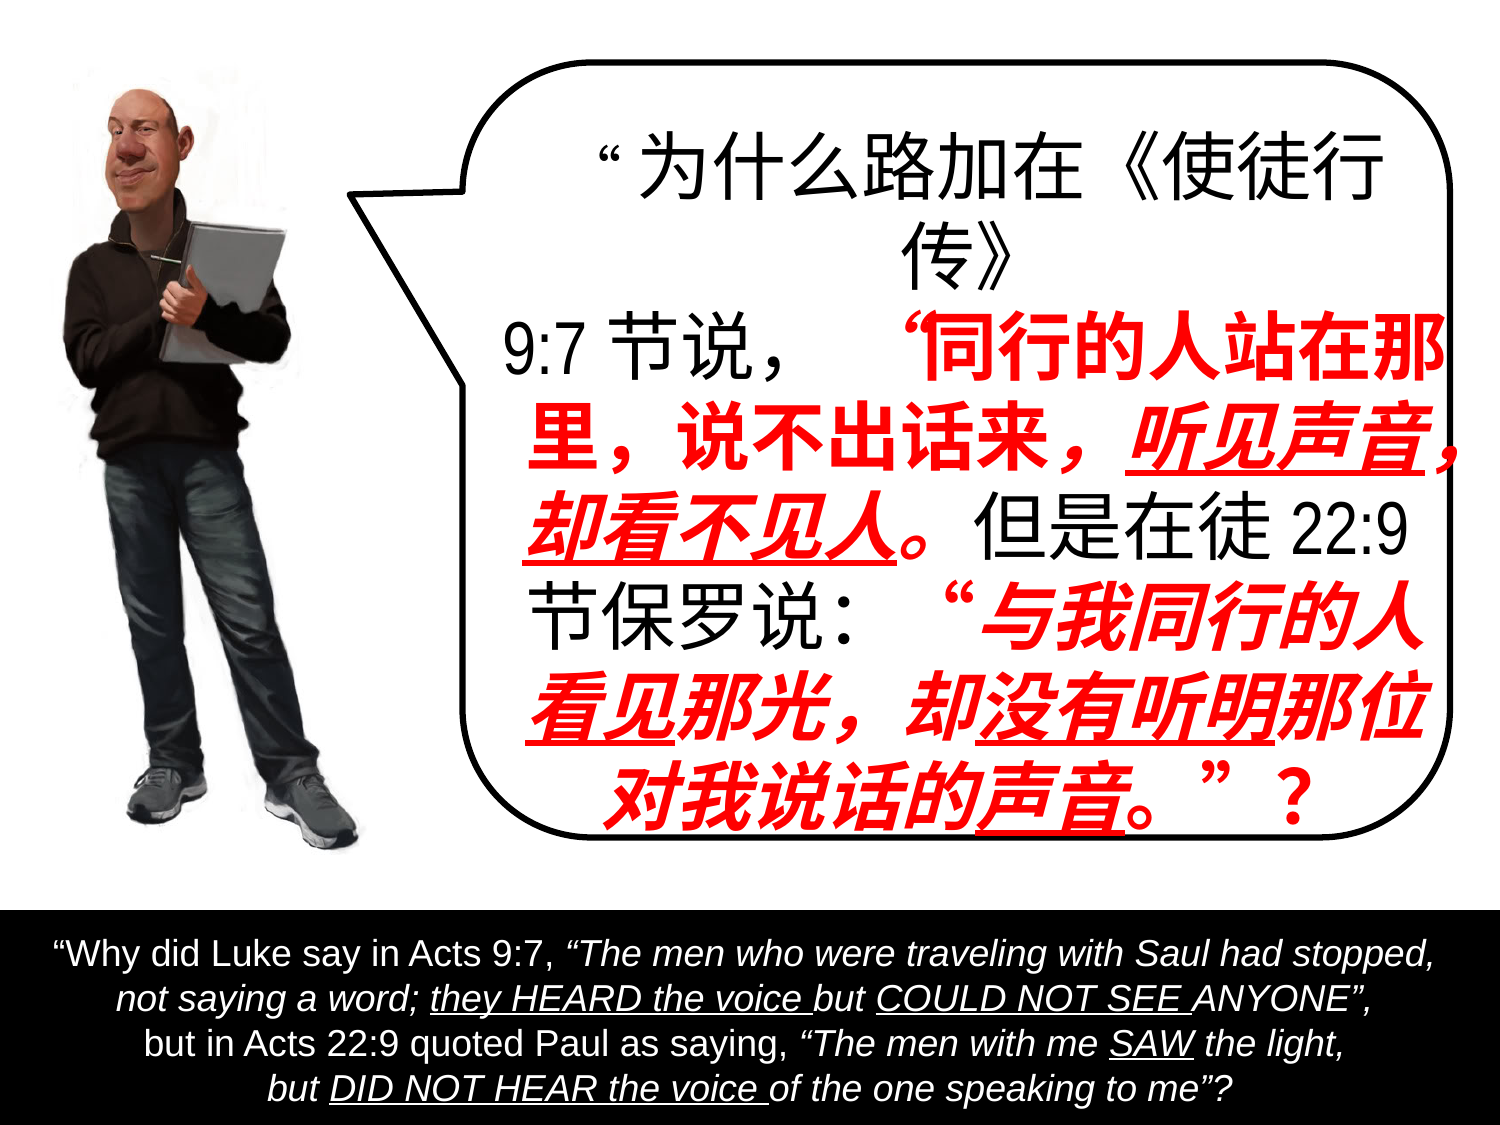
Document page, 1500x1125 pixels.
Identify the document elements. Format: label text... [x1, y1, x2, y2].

text_box [391, 60, 1426, 788]
text_box “为什么路加在《使徒行传》 9:7节说， “同行的人站在那里，说不出话来，听见声音，却看不见人。但是在徒22:9节保罗说：“与我同行的人看见那光，却没有听明那位对我说话的声音。”？ [487, 112, 1463, 848]
text_box “Why did Luke say in Acts 9:7, “The men who were traveling with Saul had stopped, not saying a word; they HEARD the voice but COULD NOT SEE ANYONE”, but in Acts 22:9 quoted Paul as saying, “The men with me SAW the light, but DID NOT HEAR the voice of the one speaking to me”? [0, 910, 1500, 1125]
picture [37, 62, 388, 866]
